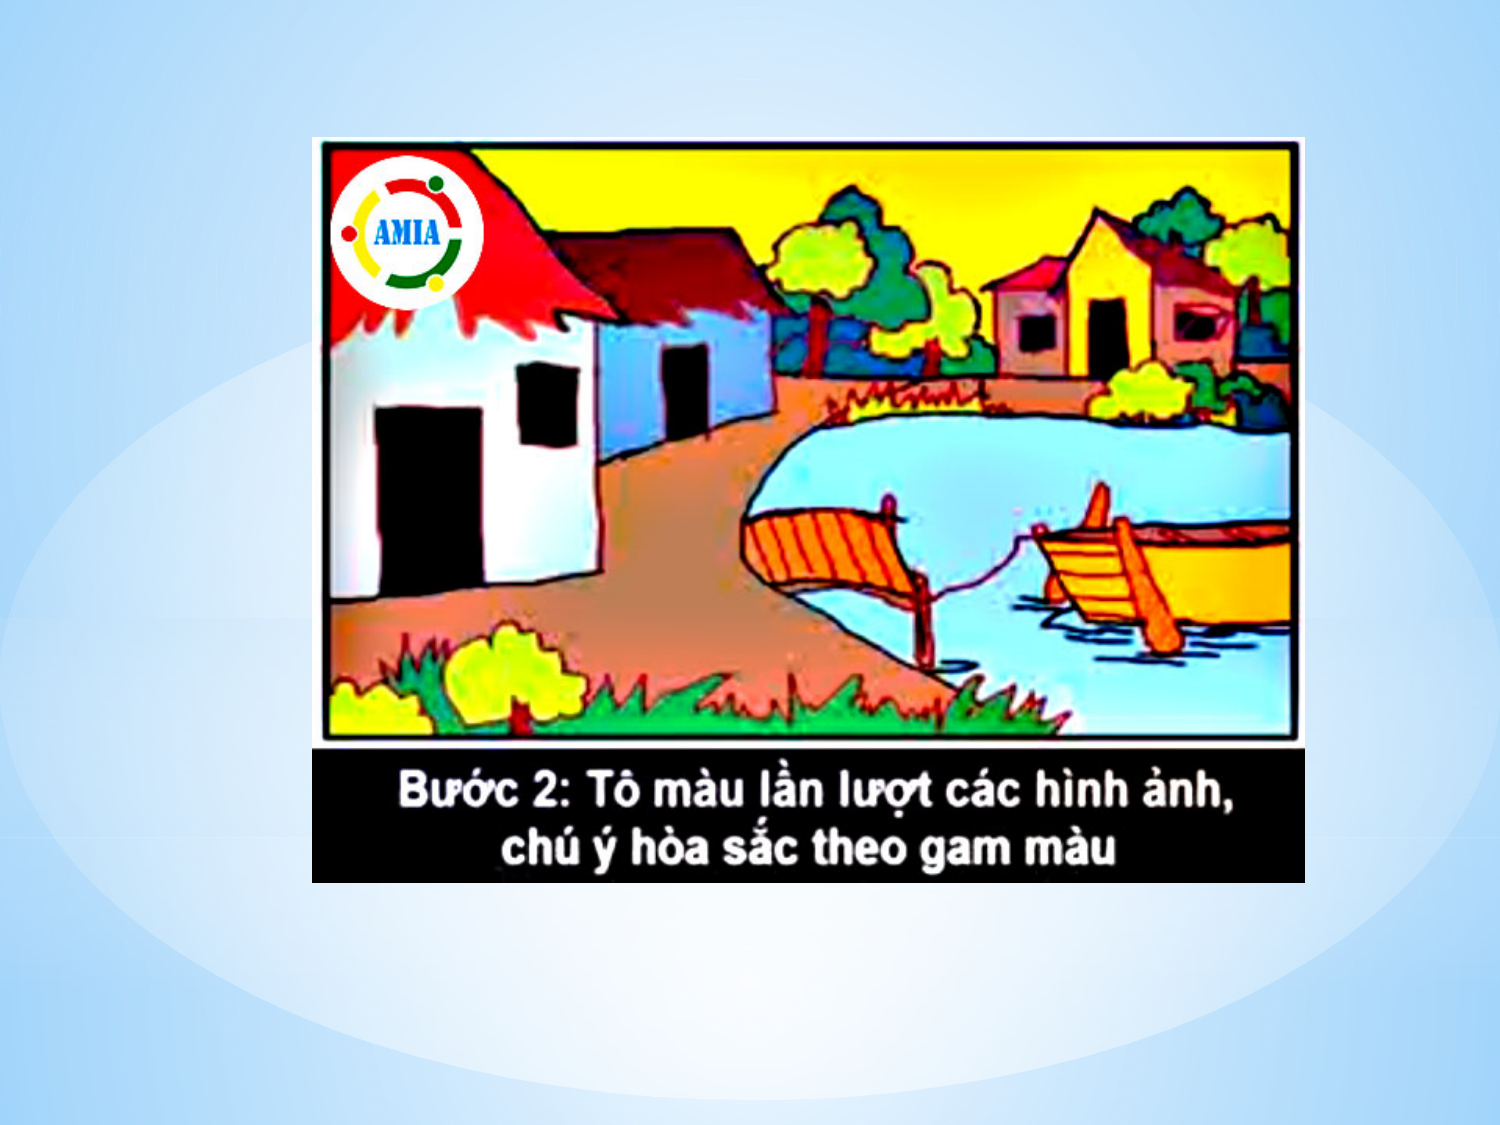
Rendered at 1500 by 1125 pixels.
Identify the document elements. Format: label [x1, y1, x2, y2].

picture [312, 137, 1305, 884]
